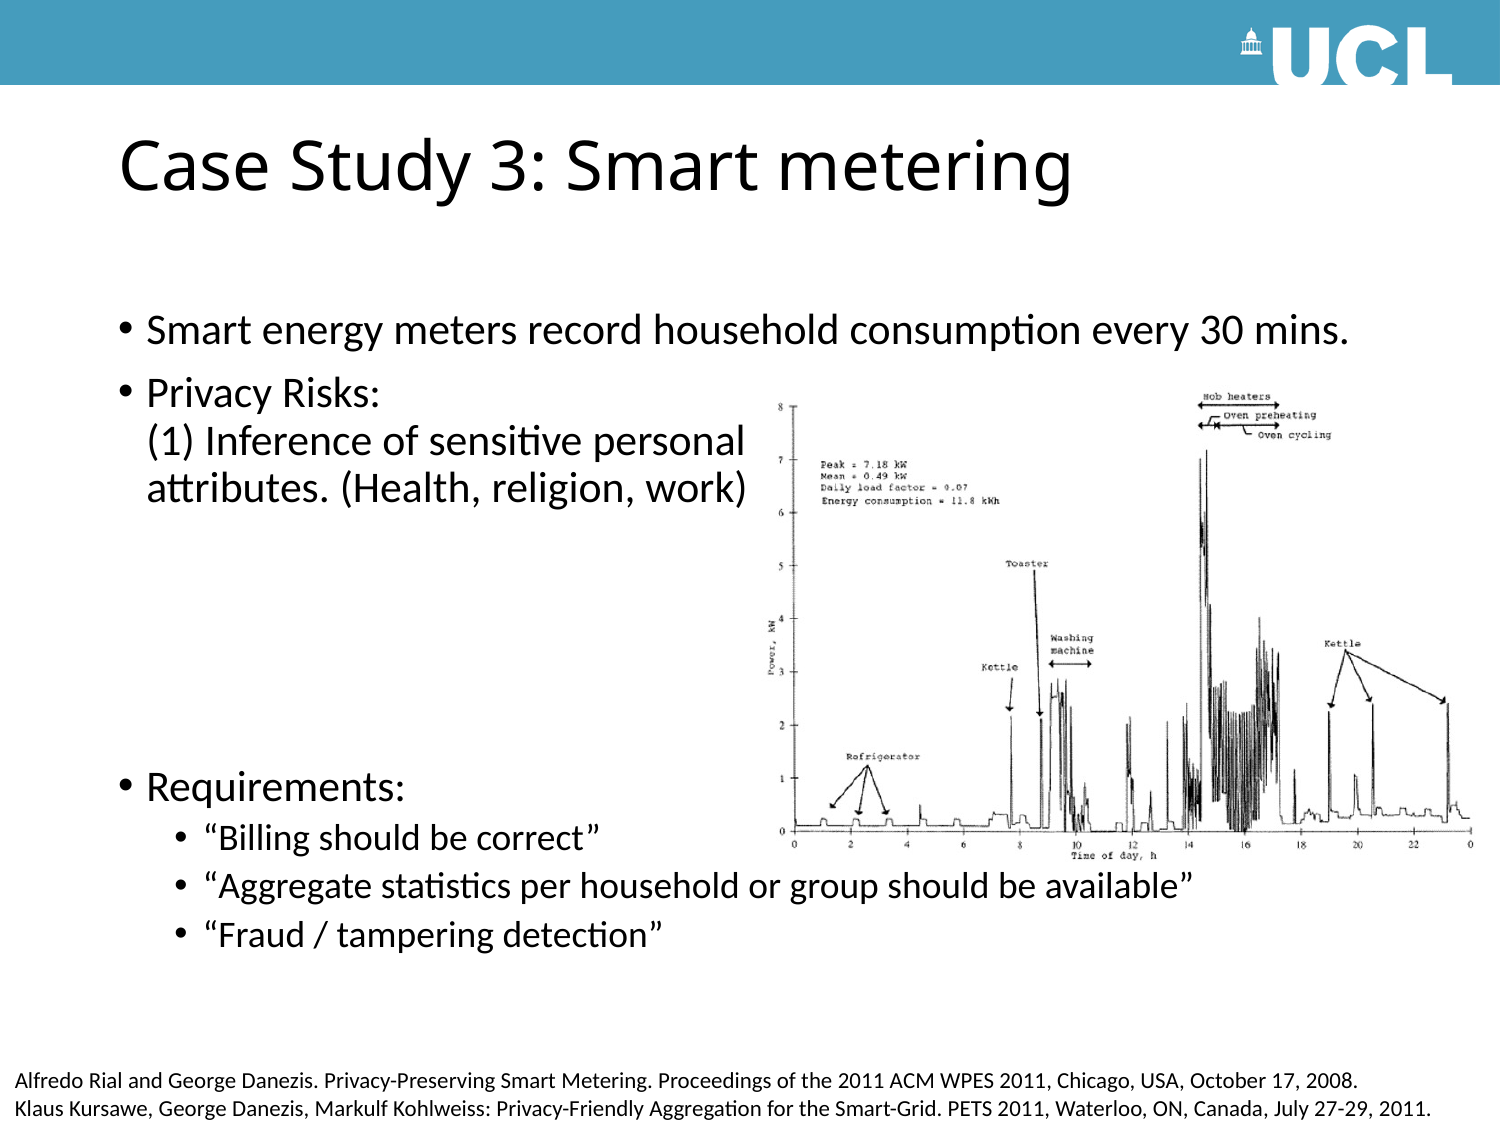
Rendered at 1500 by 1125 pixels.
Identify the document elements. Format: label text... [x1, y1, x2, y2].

picture [0, 0, 1500, 85]
title Case Study 3: Smart metering [103, 59, 1397, 278]
picture [761, 385, 1484, 870]
list Smart energy meters record household consumption every 30 mins. Privacy Risks: (1) Inference of sensitive personal attributes. (Health, religion, work) Requirements: “Billing should be correct” “Aggregate statistics per household or group should be available” “Fraud / tampering detection” [103, 299, 1397, 1014]
text_box Alfredo Rial and George Danezis. Privacy-Preserving Smart Metering. Proceedings of the 2011 ACM WPES 2011, Chicago, USA, October 17, 2008. Klaus Kursawe, George Danezis, Markulf Kohlweiss: Privacy-Friendly Aggregation for the Smart-Grid. PETS 2011, Waterloo, ON, Canada, July 27-29, 2011. [0, 1058, 1500, 1125]
